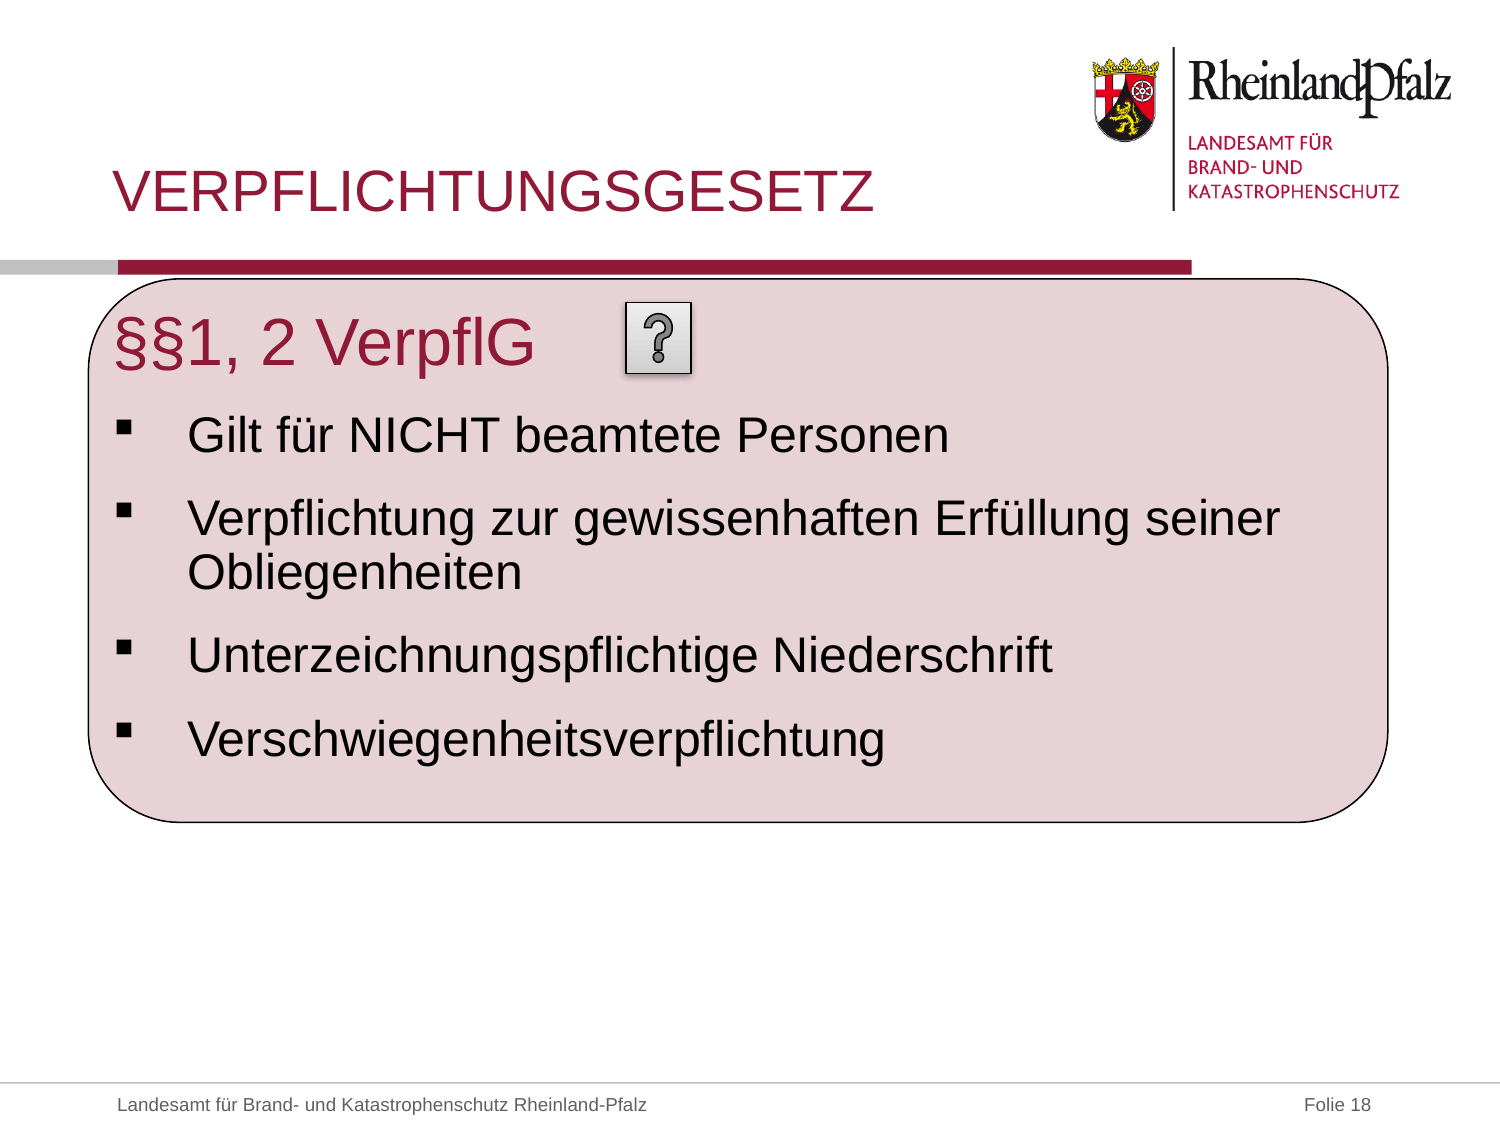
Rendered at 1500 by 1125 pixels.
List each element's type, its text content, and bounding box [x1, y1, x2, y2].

text_box [88, 278, 1364, 793]
title Verpflichtungsgesetz [112, 71, 1071, 224]
picture [1092, 47, 1451, 211]
text_box [625, 302, 692, 374]
list §§1, 2 VerpflG Gilt für NICHT beamtete Personen Verpflichtung zur gewissenhaften Erfüllung seiner Obliegenheiten Unterzeichnungspflichtige Niederschrift Verschwiegenheitsverpflichtung [112, 308, 1424, 1059]
